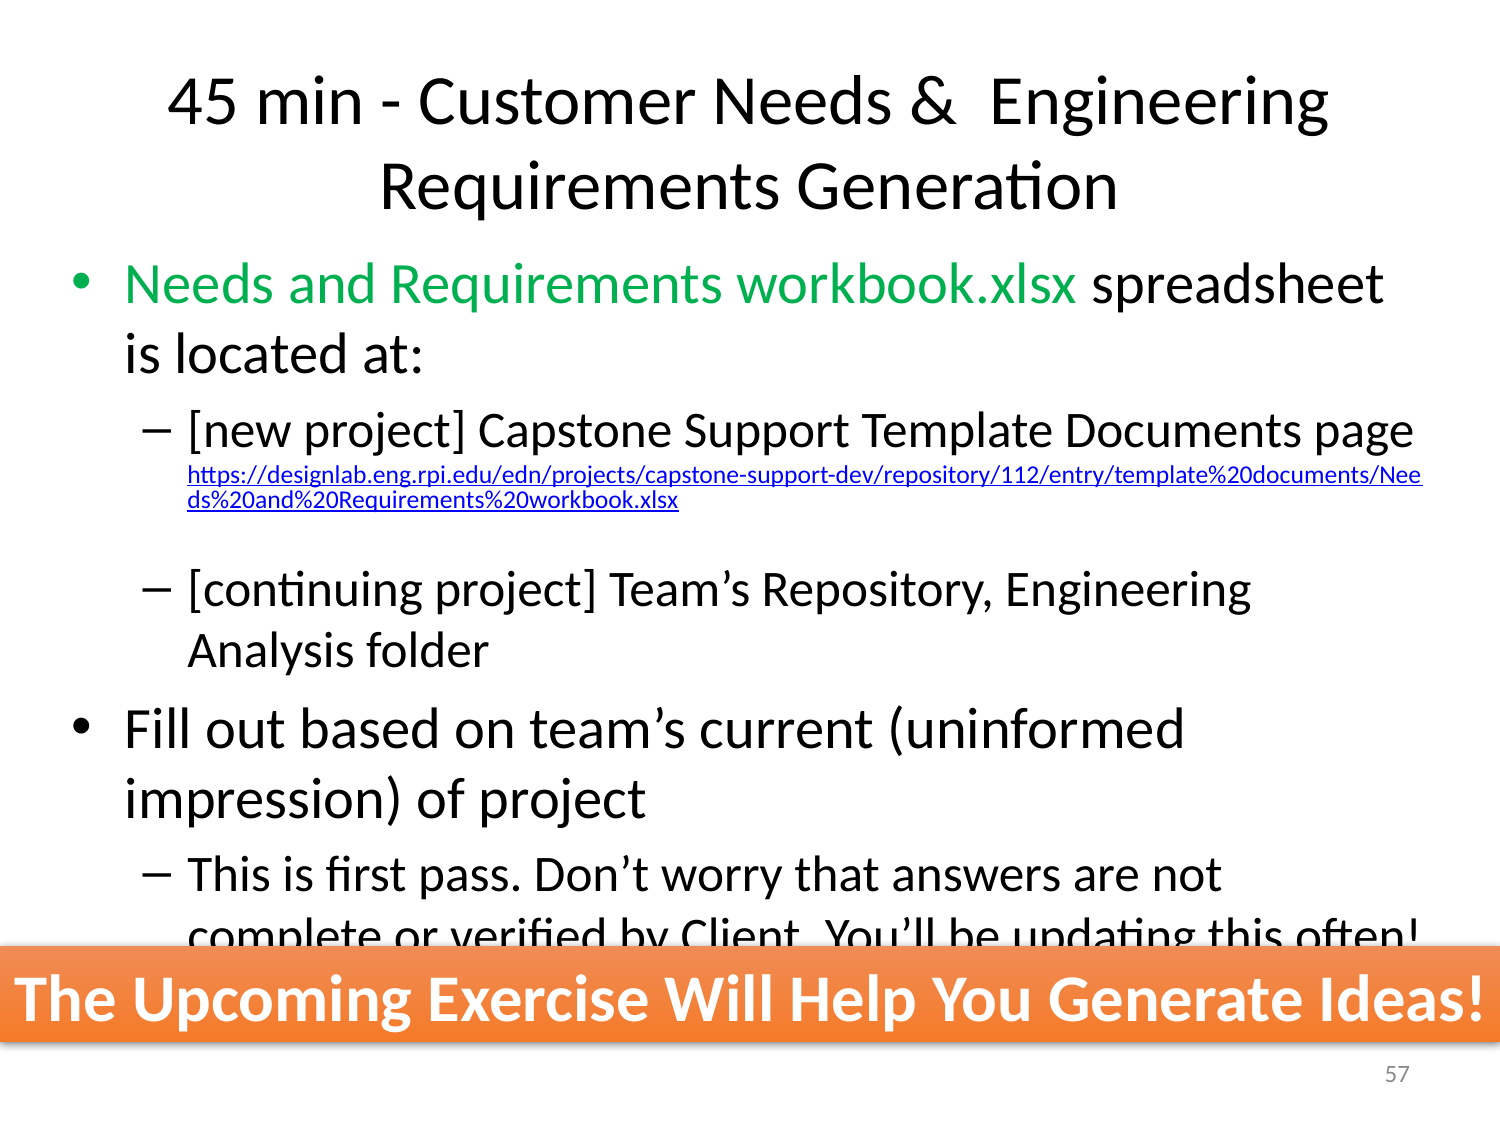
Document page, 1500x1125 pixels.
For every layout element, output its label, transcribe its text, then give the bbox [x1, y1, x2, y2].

title 45 min - Customer Needs & Engineering Requirements Generation [75, 45, 1425, 233]
list Needs and Requirements workbook.xlsx spreadsheet is located at: [new project] Capstone Support Template Documents page https://designlab.eng.rpi.edu/edn/projects/capstone-support-dev/repository/112/entry/template%20documents/Needs%20and%20Requirements%20workbook.xlsx [continuing project] Team’s Repository, Engineering Analysis folder Fill out based on team’s current (uninformed impression) of project This is first pass. Don’t worry that answers are not complete or verified by Client. You’ll be updating this often! [56, 237, 1444, 941]
text_box The Upcoming Exercise Will Help You Generate Ideas! [0, 946, 1500, 1042]
slide_number 57 [1074, 1052, 1425, 1103]
